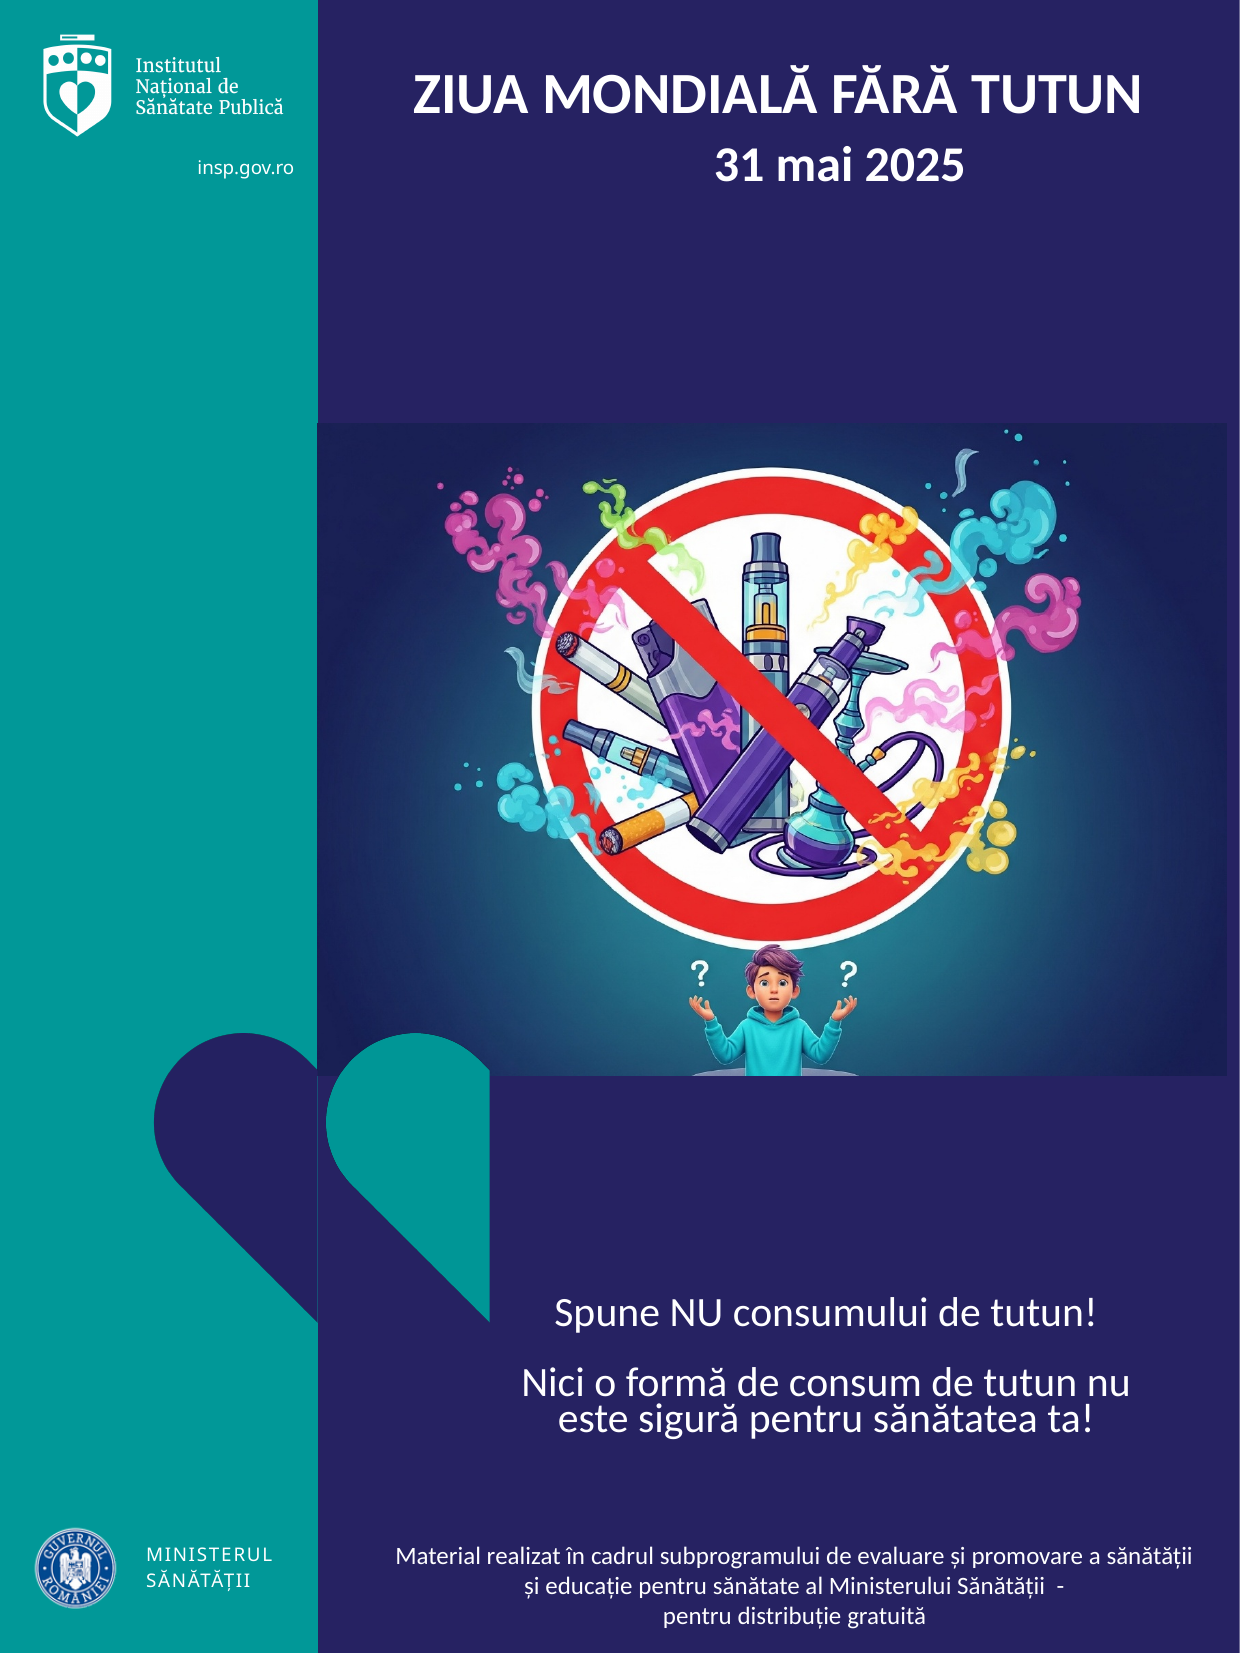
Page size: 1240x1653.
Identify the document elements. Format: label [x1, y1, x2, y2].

picture [317, 423, 1227, 1076]
text_box [0, 0, 317, 1653]
text_box [317, 0, 1240, 1653]
text_box [145, 1033, 490, 1323]
